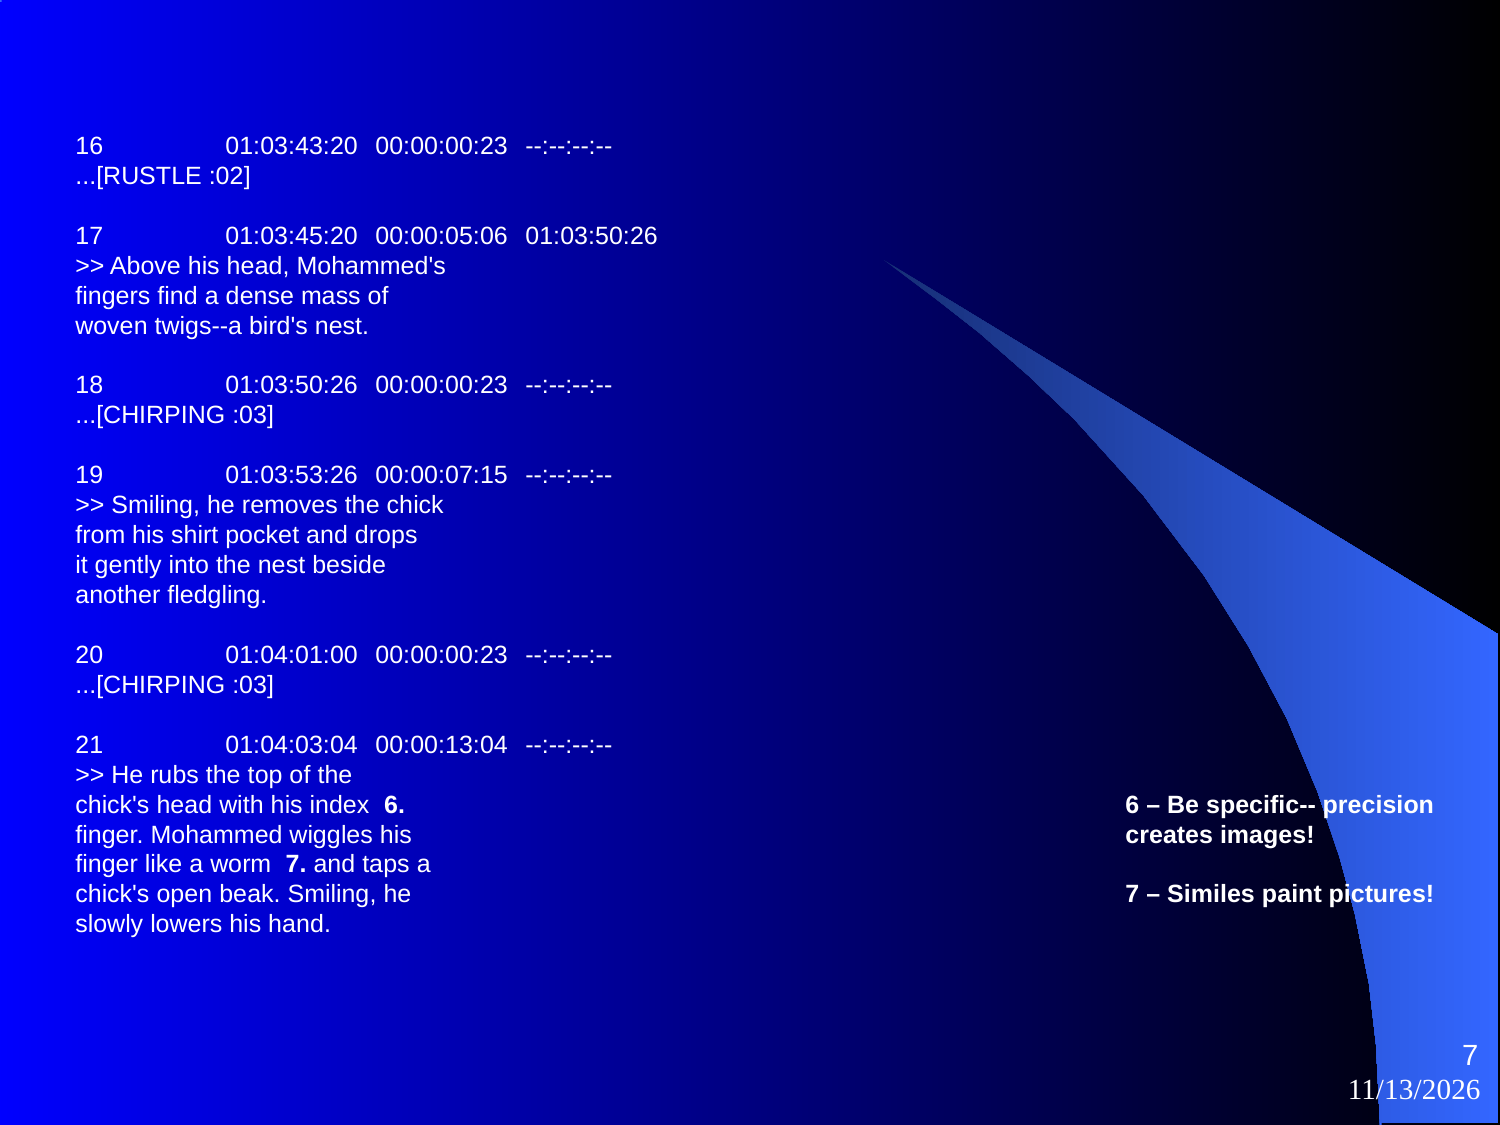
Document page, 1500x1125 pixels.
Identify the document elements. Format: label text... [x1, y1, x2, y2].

slide_number 7 [1180, 1008, 1494, 1072]
text_box 16 01:03:43:20 00:00:00:23 --:--:--:-- ...[RUSTLE :02] 17 01:03:45:20 00:00:05:06 01:03:50:26 >> Above his head, Mohammed's fingers find a dense mass of woven twigs--a bird's nest. 18 01:03:50:26 00:00:00:23 --:--:--:-- ...[CHIRPING :03] 19 01:03:53:26 00:00:07:15 --:--:--:-- >> Smiling, he removes the chick from his shirt pocket and drops it gently into the nest beside another fledgling. 20 01:04:01:00 00:00:00:23 --:--:--:-- ...[CHIRPING :03] 21 01:04:03:04 00:00:13:04 --:--:--:-- >> He rubs the top of the chick's head with his index 6. 6 – Be specific-- precision finger. Mohammed wiggles his creates images! finger like a worm 7. and taps a chick's open beak. Smiling, he 7 – Similes paint pictures! slowly lowers his hand. [60, 122, 1500, 946]
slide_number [1183, 1056, 1497, 1120]
